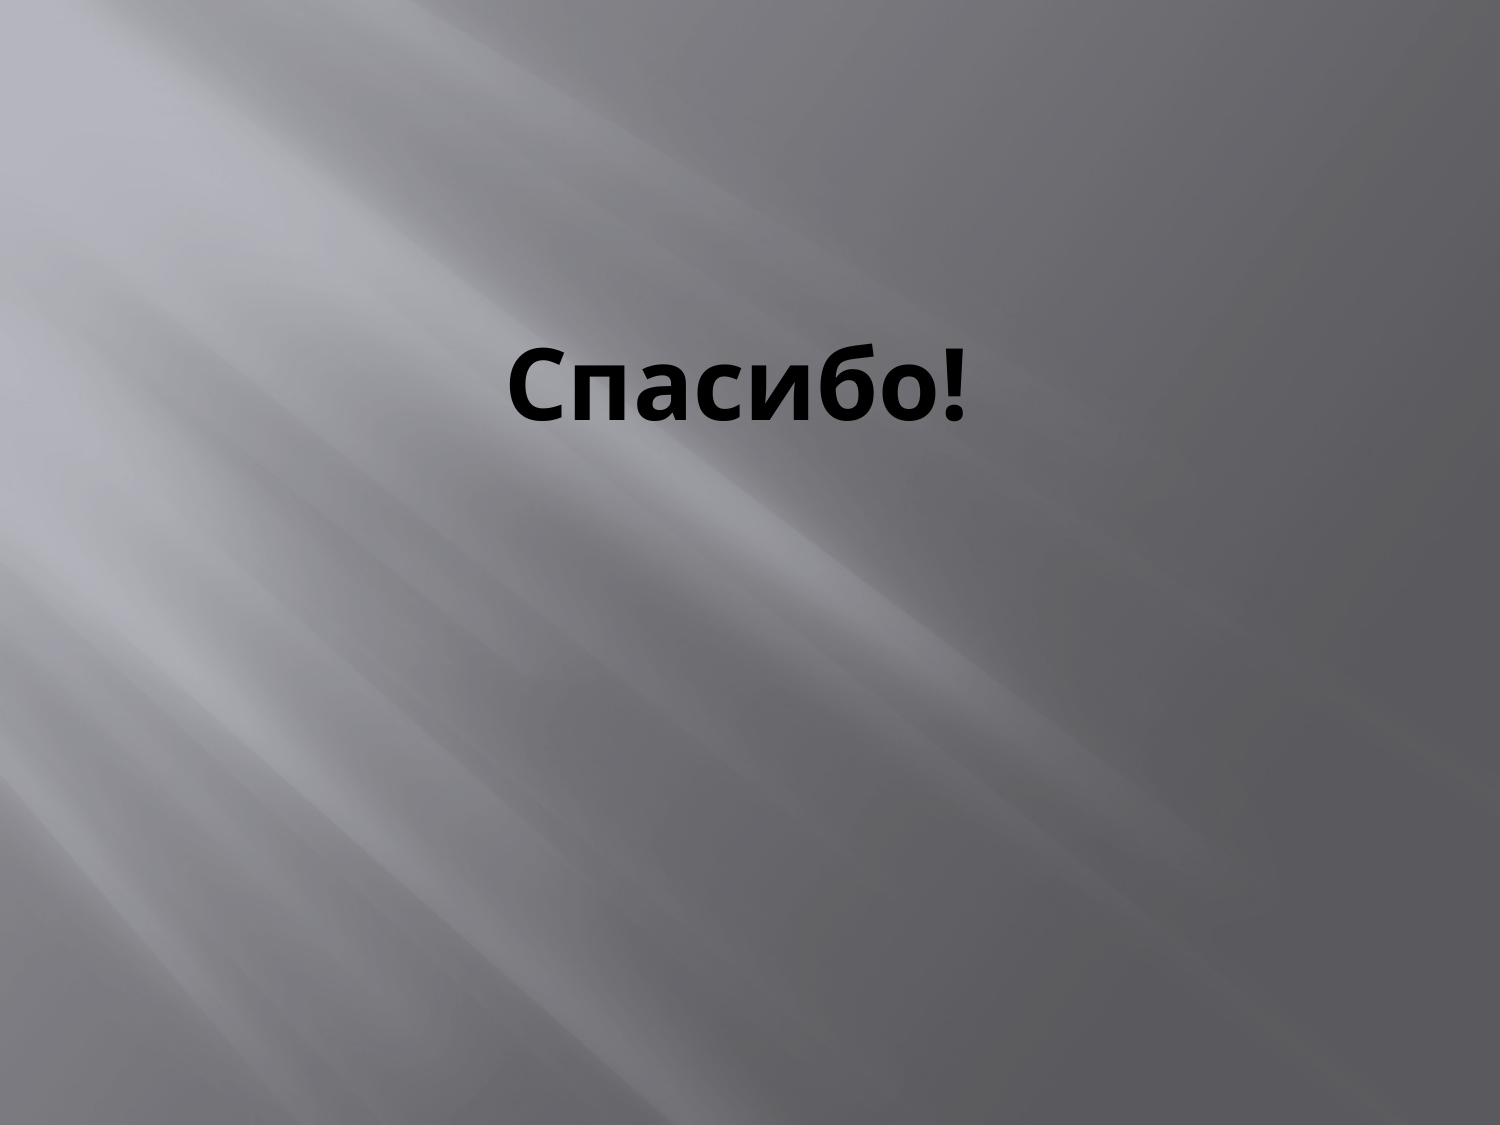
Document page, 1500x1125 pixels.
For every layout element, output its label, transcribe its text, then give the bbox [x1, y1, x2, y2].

title Спасибо! [75, 45, 1425, 716]
